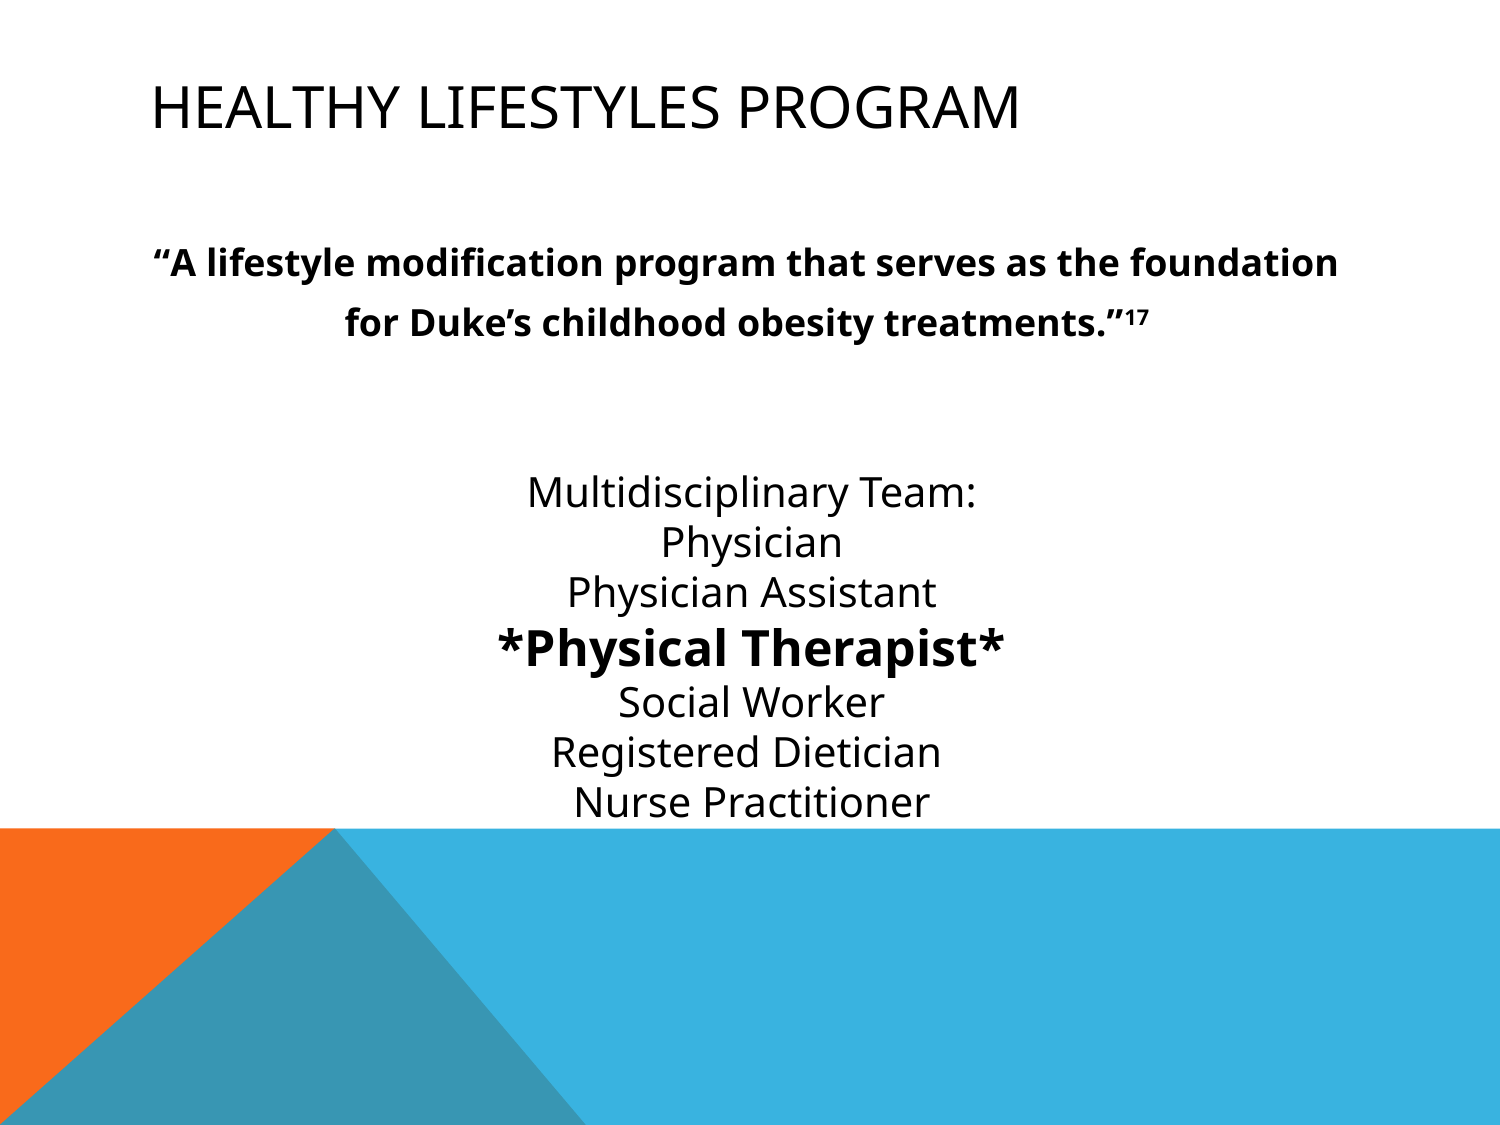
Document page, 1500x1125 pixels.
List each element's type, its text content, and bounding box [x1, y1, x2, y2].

title healthy lifestyles program [135, 60, 1369, 150]
list “A lifestyle modification program that serves as the foundation for Duke’s childhood obesity treatments.”17 [135, 180, 1369, 380]
text_box Multidisciplinary Team: Physician Physician Assistant *Physical Therapist* Social Worker Registered Dietician Nurse Practitioner [134, 458, 1369, 879]
